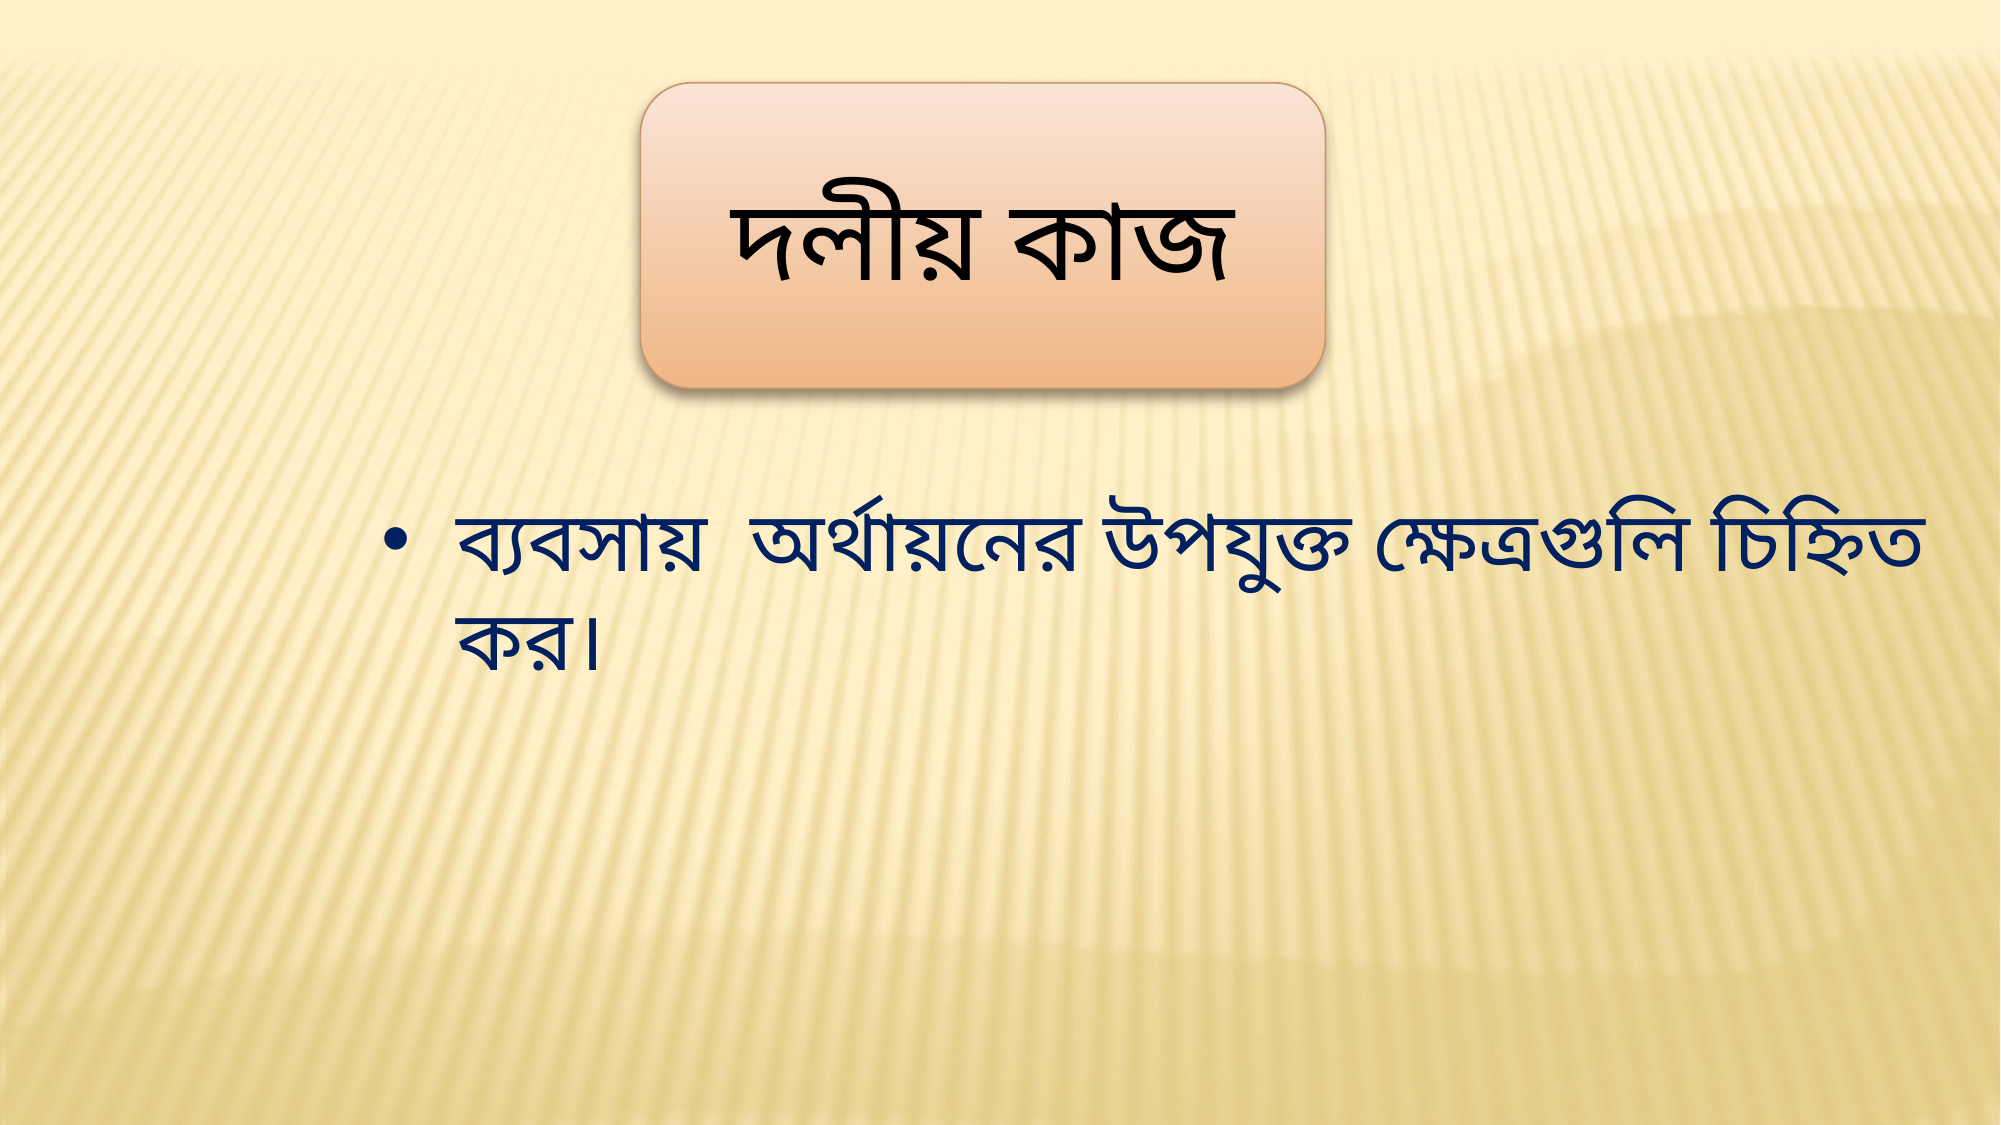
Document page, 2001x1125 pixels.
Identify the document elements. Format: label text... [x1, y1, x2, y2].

text_box দলীয় কাজ [639, 81, 1327, 390]
text_box ব্যবসায় অর্থায়নের উপযুক্ত ক্ষেত্রগুলি চিহ্নিত কর। [366, 480, 1942, 695]
